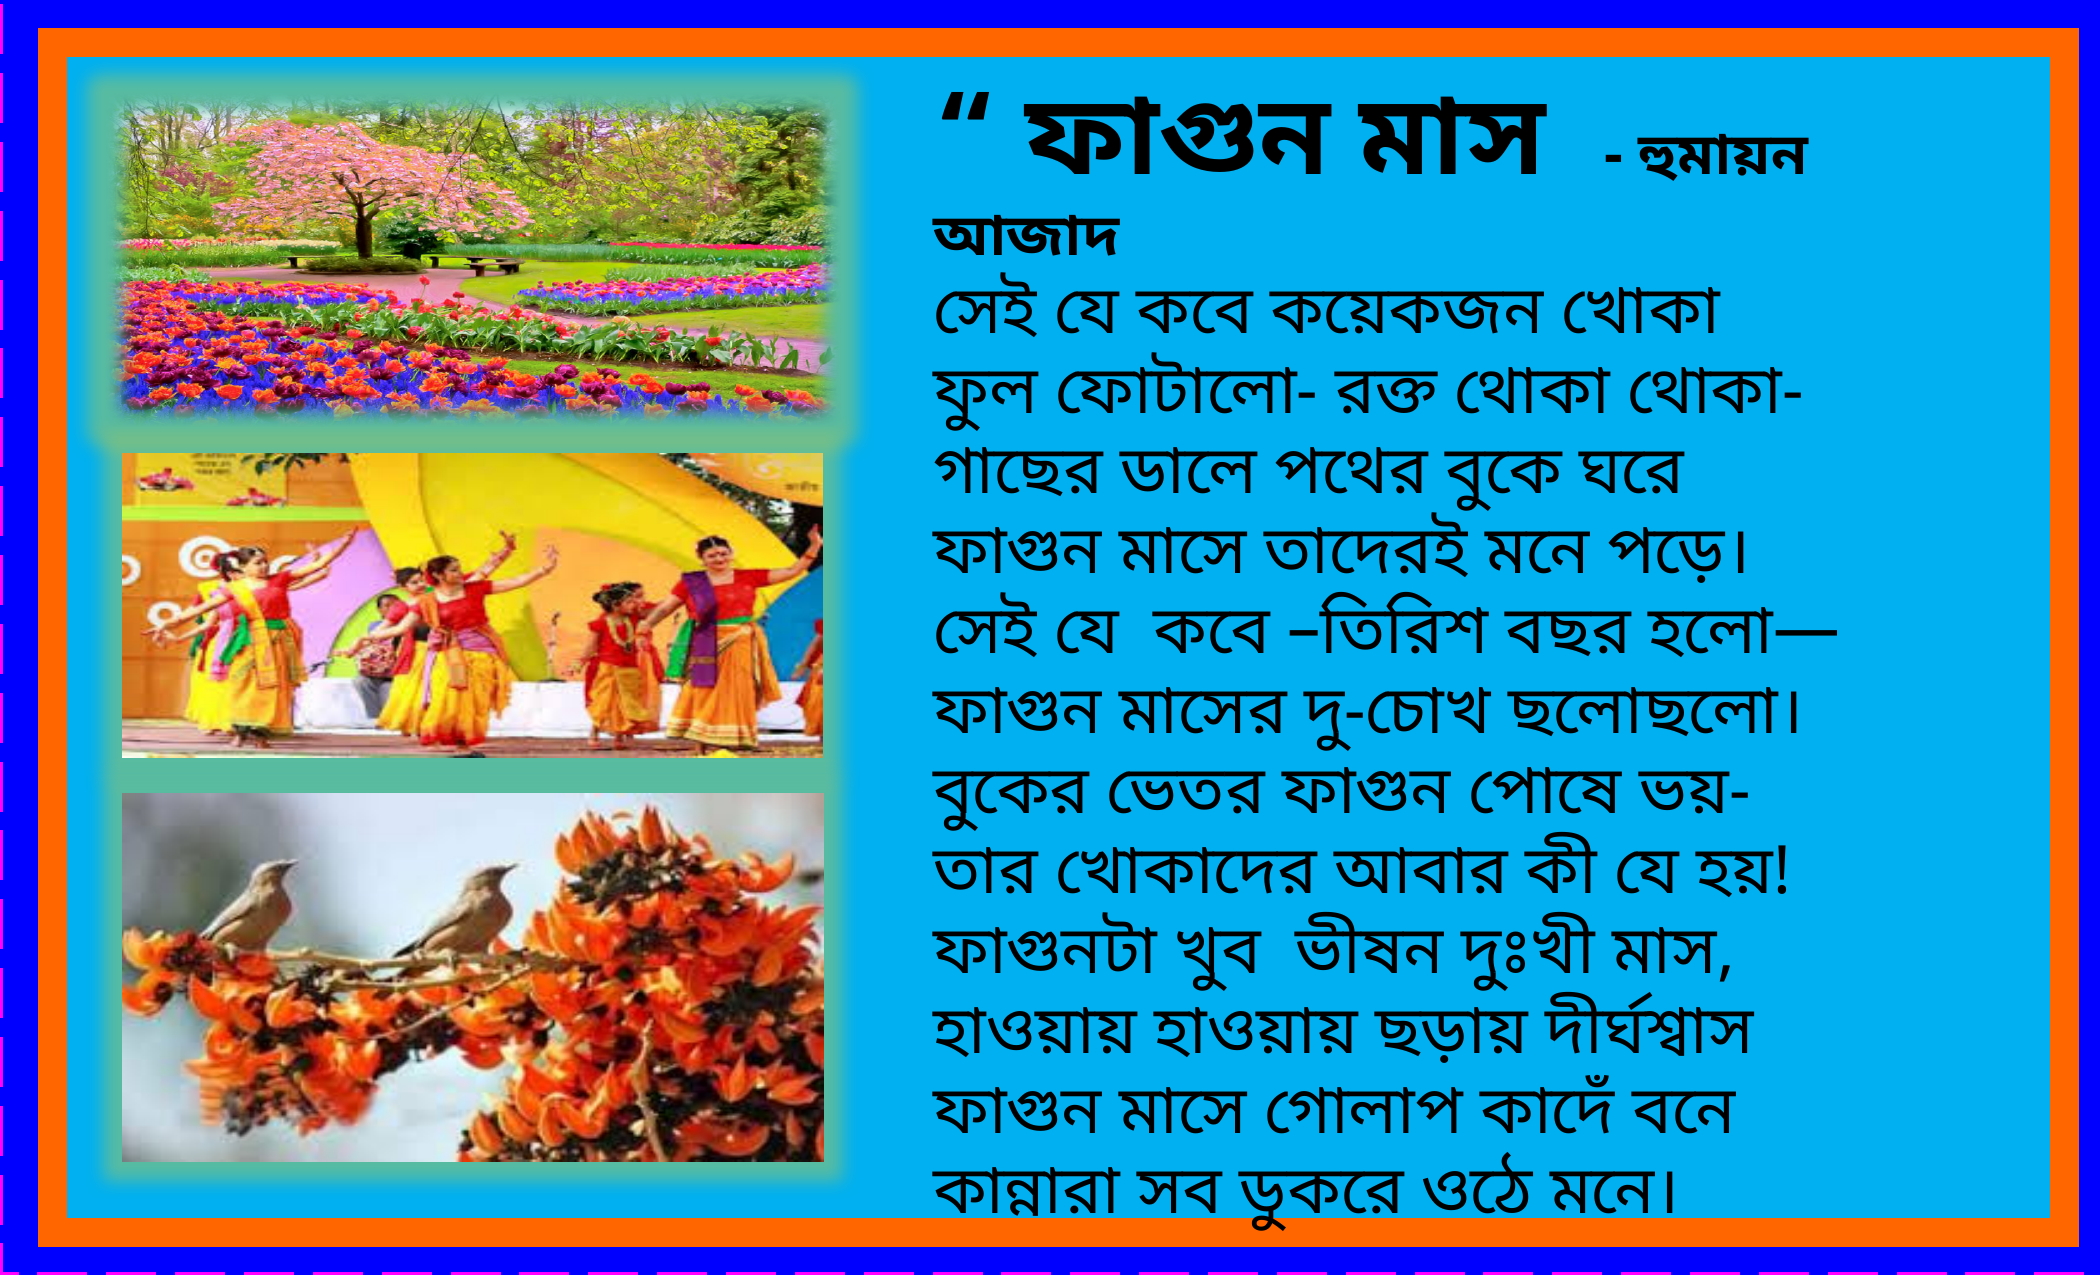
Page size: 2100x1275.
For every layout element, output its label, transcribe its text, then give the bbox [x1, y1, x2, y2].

picture [54, 36, 2068, 1231]
picture [104, 92, 841, 428]
text_box [78, 65, 867, 1190]
picture [793, 593, 800, 600]
picture [122, 793, 825, 1162]
text_box “ ফাগুন মাস - হুমায়ন আজাদ সেই যে কবে কয়েকজন খোকা ফুল ফোটালো- রক্ত থোকা থোকা- গাছের ডালে পথের বুকে ঘরে ফাগুন মাসে তাদেরই মনে পড়ে। সেই যে কবে –তিরিশ বছর হলো— ফাগুন মাসের দু-চোখ ছলোছলো। বুকের ভেতর ফাগুন পোষে ভয়- তার খোকাদের আবার কী যে হয়! ফাগুনটা খুব ভীষন দুঃখী মাস, হাওয়ায় হাওয়ায় ছড়ায় দীর্ঘশ্বাস ফাগুন মাসে গোলাপ কাদেঁ বনে কান্নারা সব ডুকরে ওঠে মনে। [874, 84, 2030, 1205]
picture [122, 452, 823, 759]
text_box [0, 0, 2100, 1275]
text_box [52, 42, 2065, 1233]
